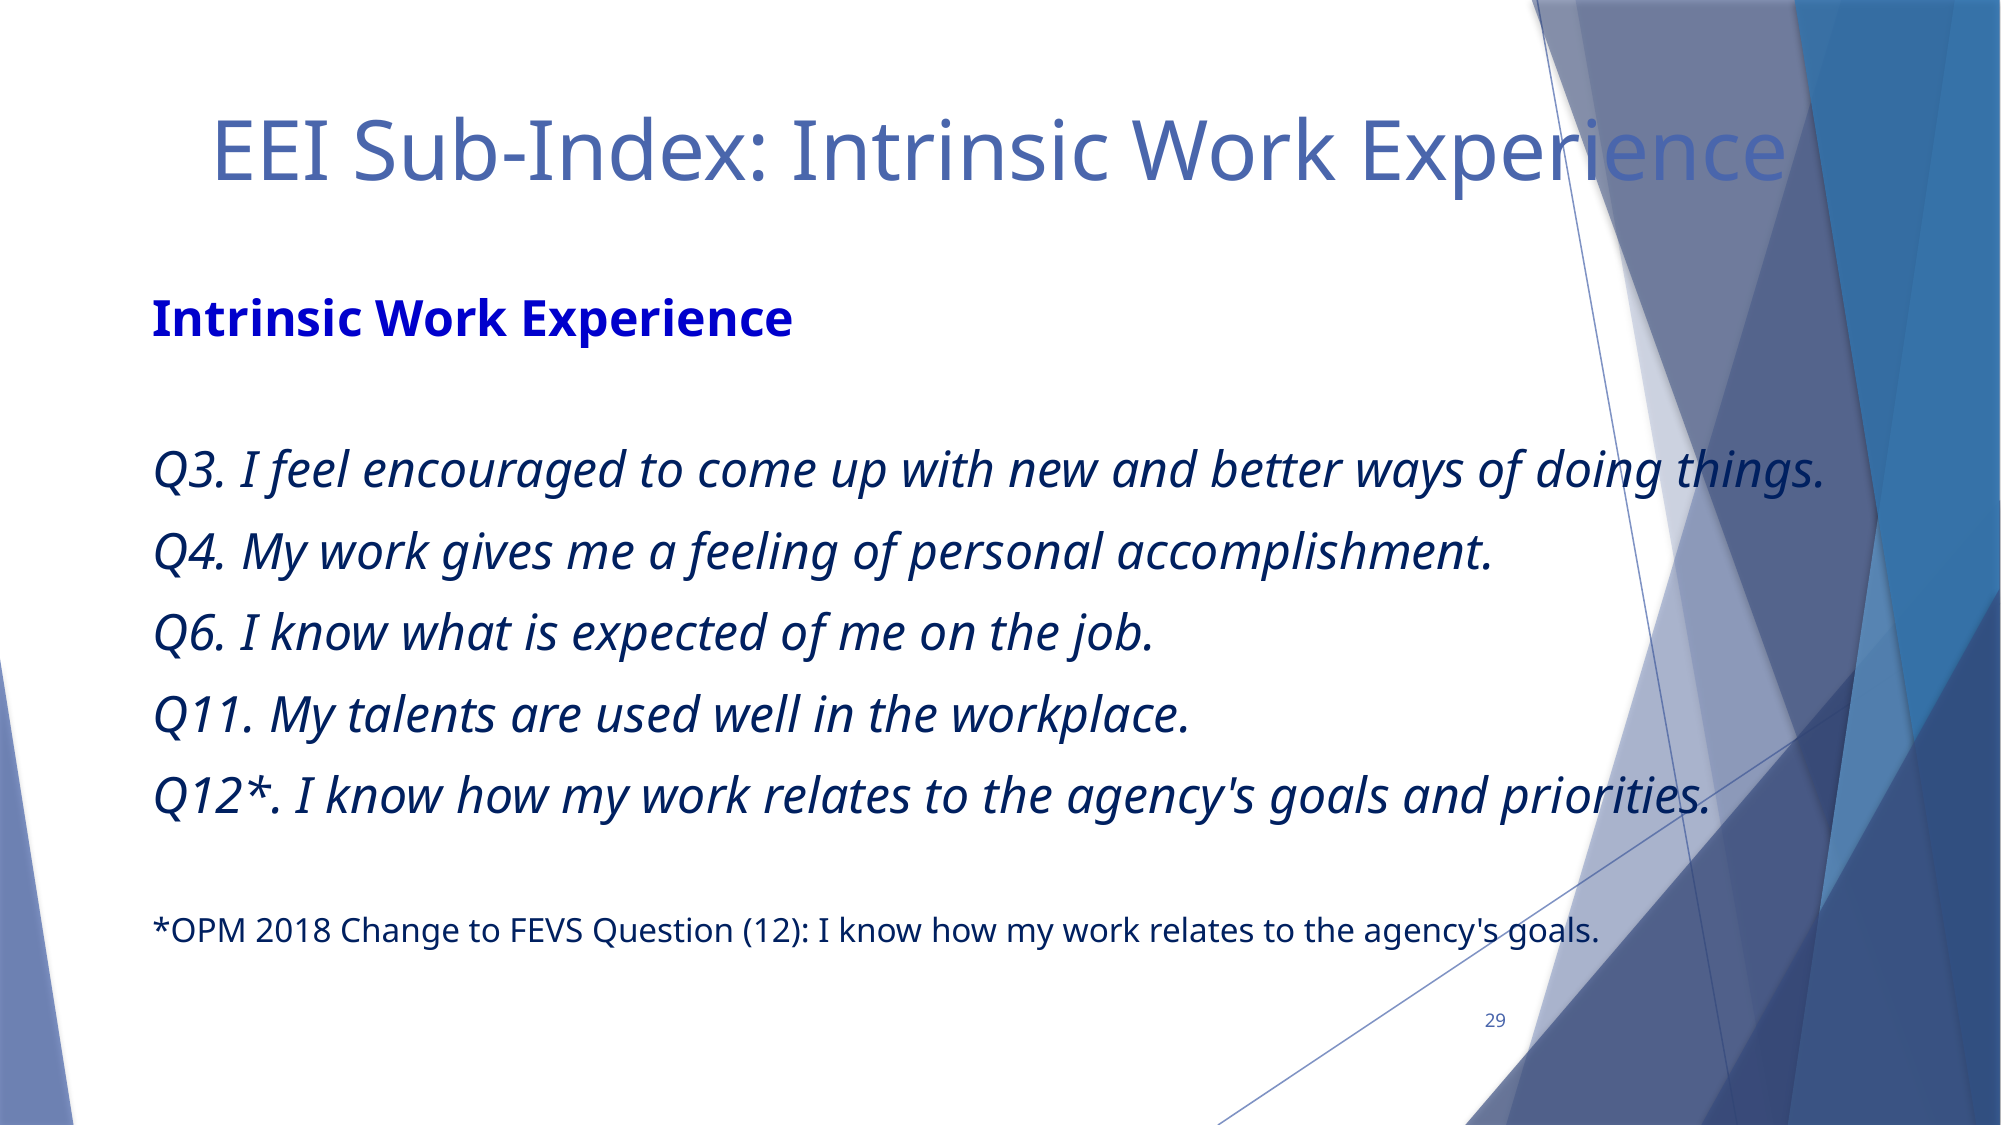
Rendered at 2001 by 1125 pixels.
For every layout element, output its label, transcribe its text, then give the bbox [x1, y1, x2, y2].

title EEI Sub-Index: Intrinsic Work Experience [175, 90, 1825, 279]
slide_number 29 [1409, 991, 1522, 1051]
list Intrinsic Work Experience Q3. I feel encouraged to come up with new and better ways of doing things. Q4. My work gives me a feeling of personal accomplishment. Q6. I know what is expected of me on the job. Q11. My talents are used well in the workplace. Q12*. I know how my work relates to the agency's goals and priorities. *OPM 2018 Change to FEVS Question (12): I know how my work relates to the agency's goals. [137, 279, 1863, 1079]
